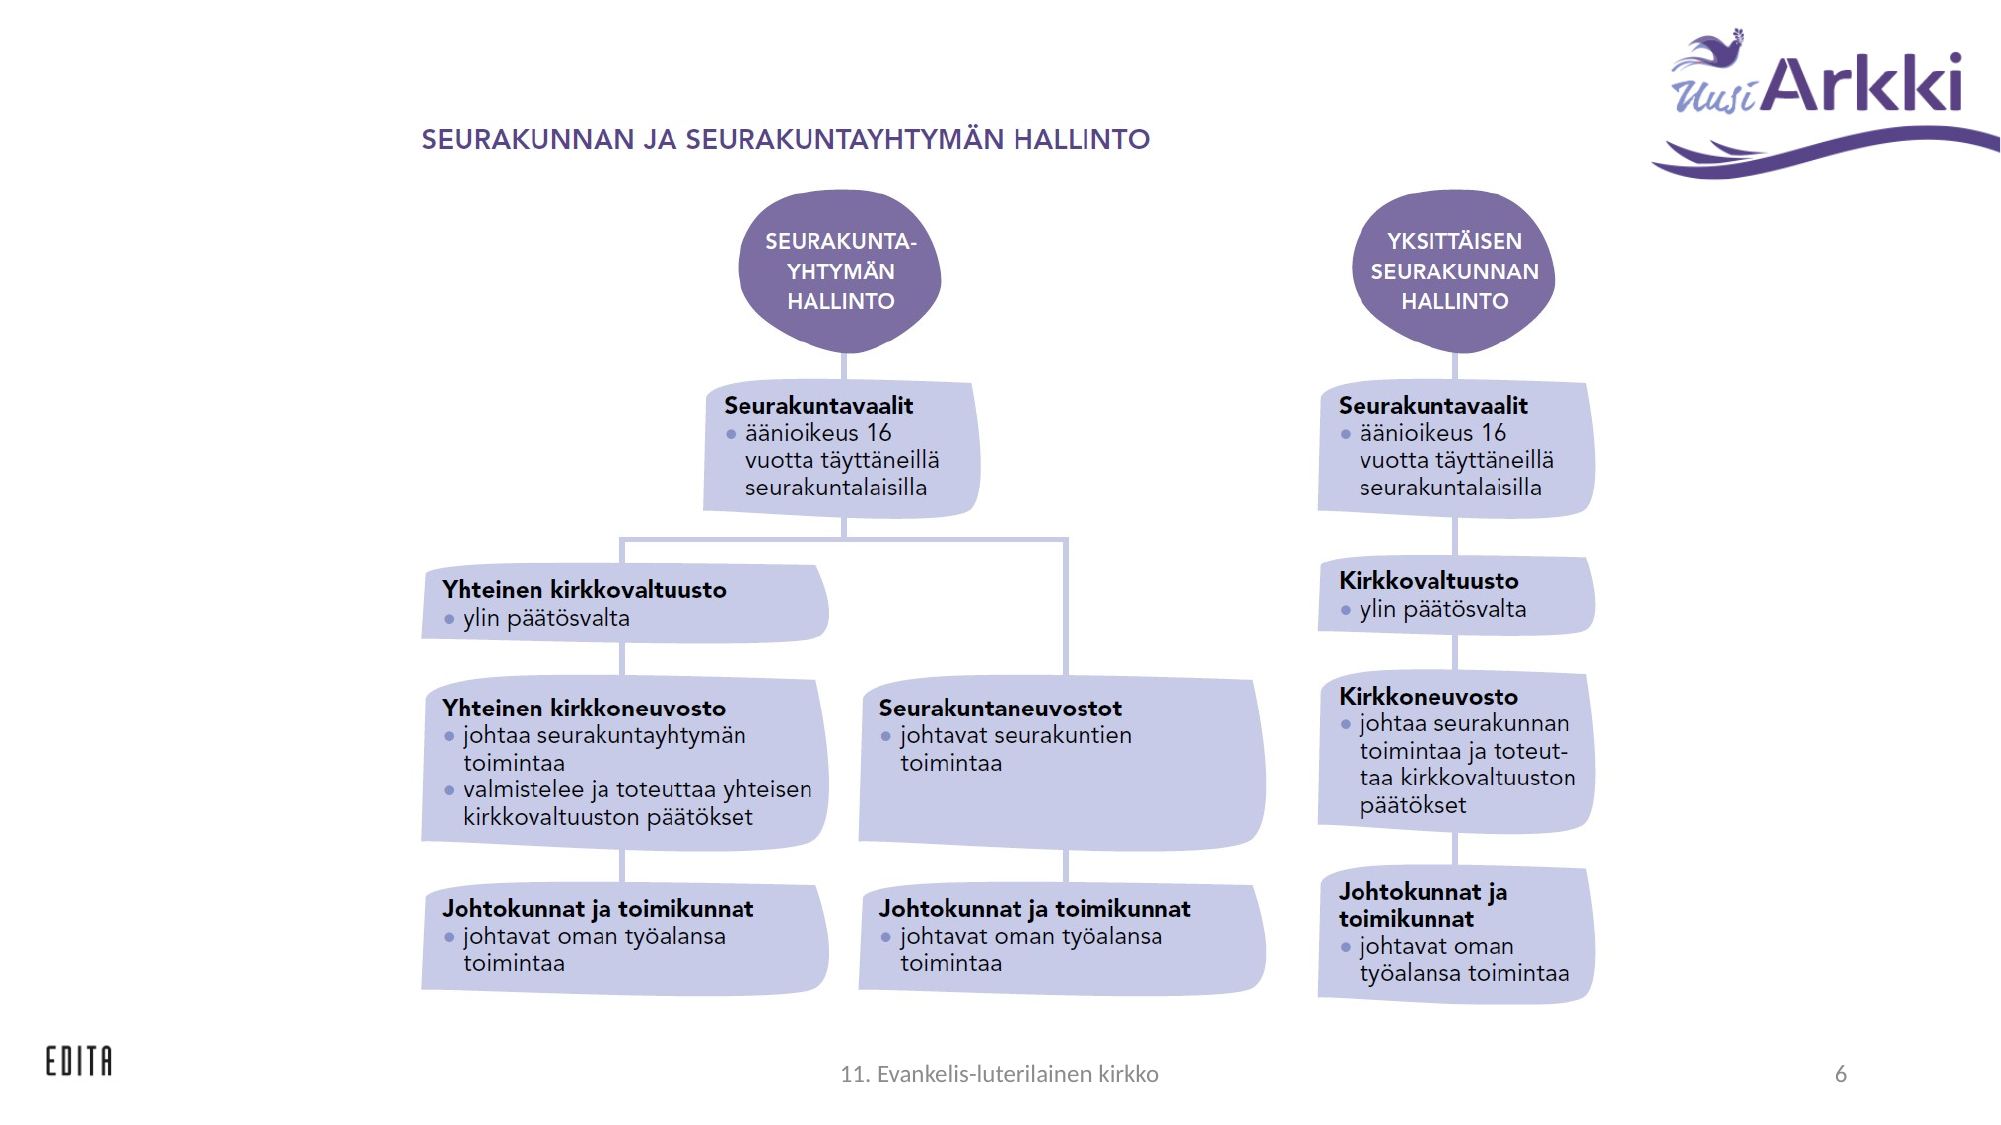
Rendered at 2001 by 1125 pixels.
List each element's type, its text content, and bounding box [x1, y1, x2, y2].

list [395, 120, 1638, 1005]
picture [0, 0, 2001, 1125]
slide_number 6 [1412, 1042, 1863, 1103]
footer 11. Evankelis-luterilainen kirkko [662, 1042, 1338, 1103]
